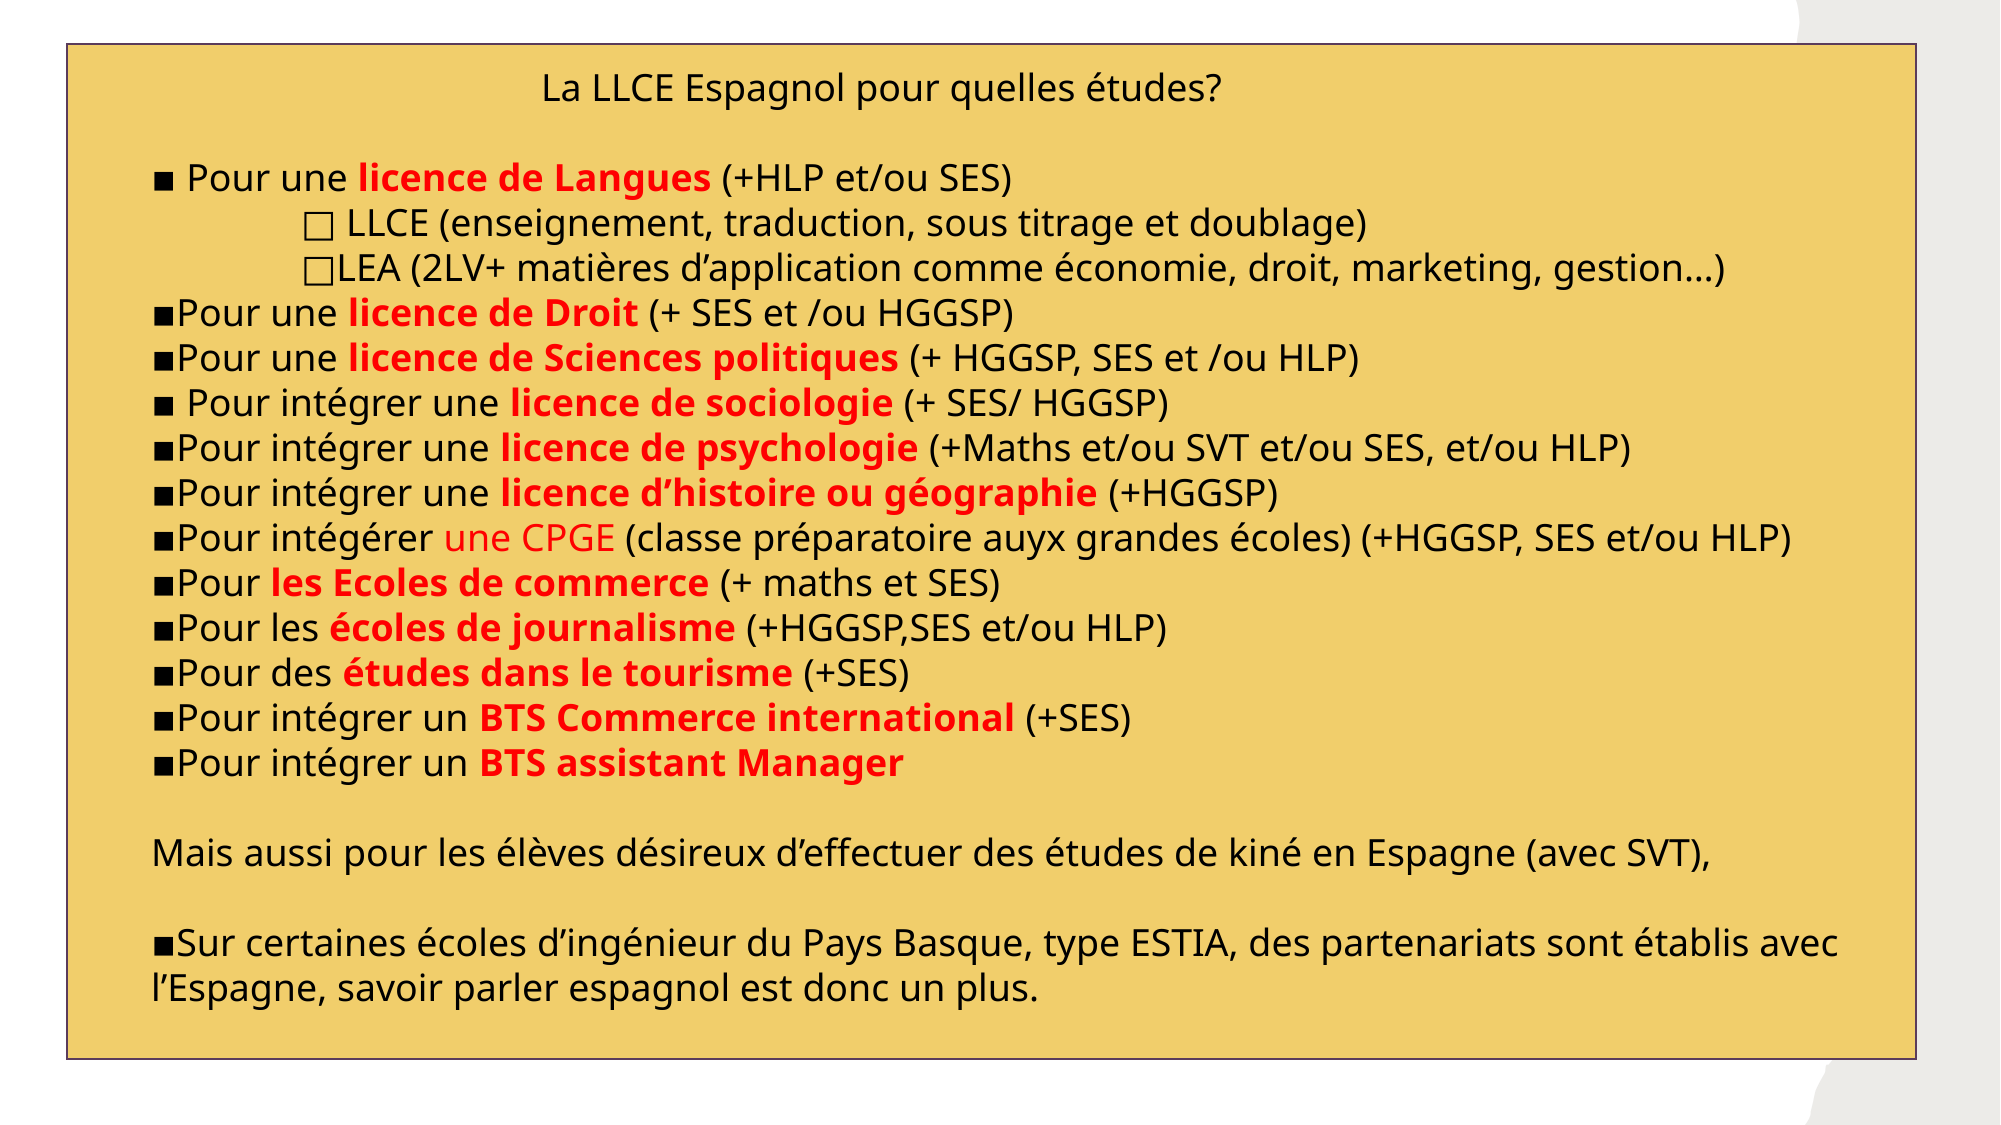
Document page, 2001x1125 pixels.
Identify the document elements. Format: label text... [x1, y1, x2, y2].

picture [1789, 0, 2000, 1125]
text_box [66, 43, 1917, 1060]
text_box La LLCE Espagnol pour quelles études? ▪ Pour une licence de Langues (+HLP et/ou SES) □ LLCE (enseignement, traduction, sous titrage et doublage) □LEA (2LV+ matières d’application comme économie, droit, marketing, gestion…) ▪Pour une licence de Droit (+ SES et /ou HGGSP) ▪Pour une licence de Sciences politiques (+ HGGSP, SES et /ou HLP) ▪ Pour intégrer une licence de sociologie (+ SES/ HGGSP) ▪Pour intégrer une licence de psychologie (+Maths et/ou SVT et/ou SES, et/ou HLP) ▪Pour intégrer une licence d’histoire ou géographie (+HGGSP) ▪Pour intégérer une CPGE (classe préparatoire auyx grandes écoles) (+HGGSP, SES et/ou HLP) ▪Pour les Ecoles de commerce (+ maths et SES) ▪Pour les écoles de journalisme (+HGGSP,SES et/ou HLP) ▪Pour des études dans le tourisme (+SES) ▪Pour intégrer un BTS Commerce international (+SES) ▪Pour intégrer un BTS assistant Manager Mais aussi pour les élèves désireux d’effectuer des études de kiné en Espagne (avec SVT), ▪Sur certaines écoles d’ingénieur du Pays Basque, type ESTIA, des partenariats sont établis avec l’Espagne, savoir parler espagnol est donc un plus. [136, 56, 1893, 1017]
